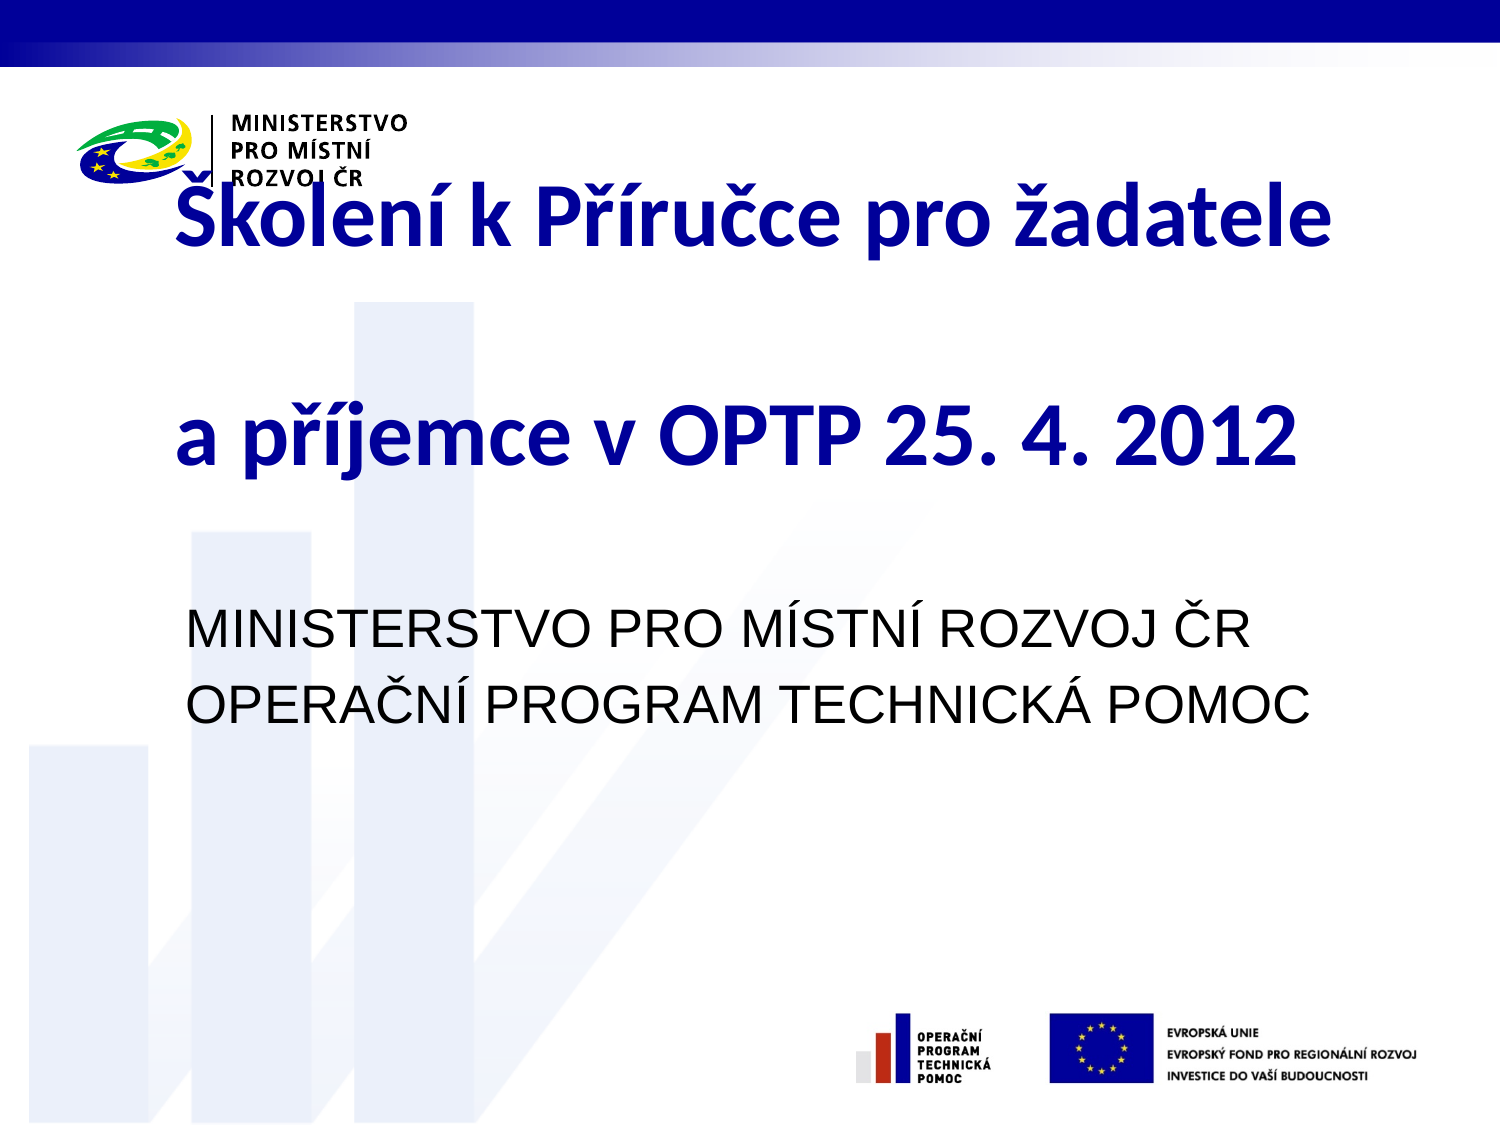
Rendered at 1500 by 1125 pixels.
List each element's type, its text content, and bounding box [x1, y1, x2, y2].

picture [1045, 1011, 1420, 1085]
picture [29, 302, 994, 1125]
title Školení k Příručce pro žadatele a příjemce v OPTP 25. 4. 2012 [159, 314, 1355, 492]
